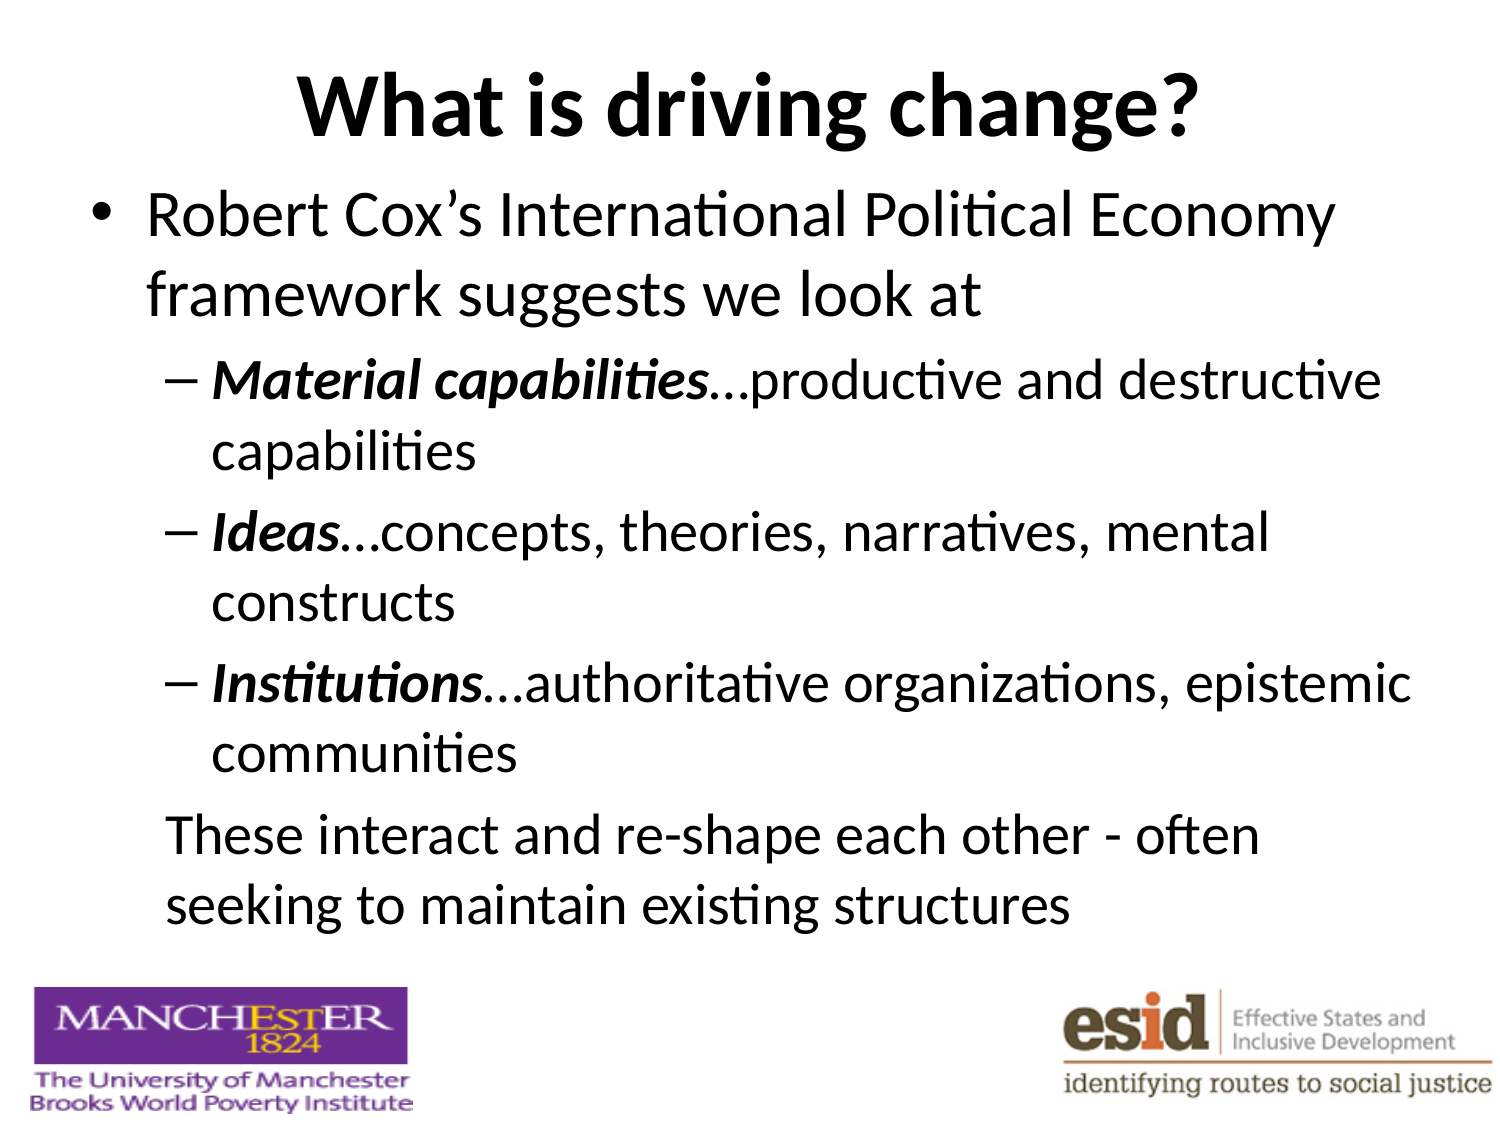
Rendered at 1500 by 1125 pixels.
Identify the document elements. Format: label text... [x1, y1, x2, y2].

title What is driving change? [75, 24, 1425, 162]
list Robert Cox’s International Political Economy framework suggests we look at Material capabilities…productive and destructive capabilities Ideas…concepts, theories, narratives, mental constructs Institutions…authoritative organizations, epistemic communities These interact and re-shape each other - often seeking to maintain existing structures [75, 162, 1450, 1005]
picture [30, 987, 413, 1115]
picture [1055, 987, 1500, 1105]
